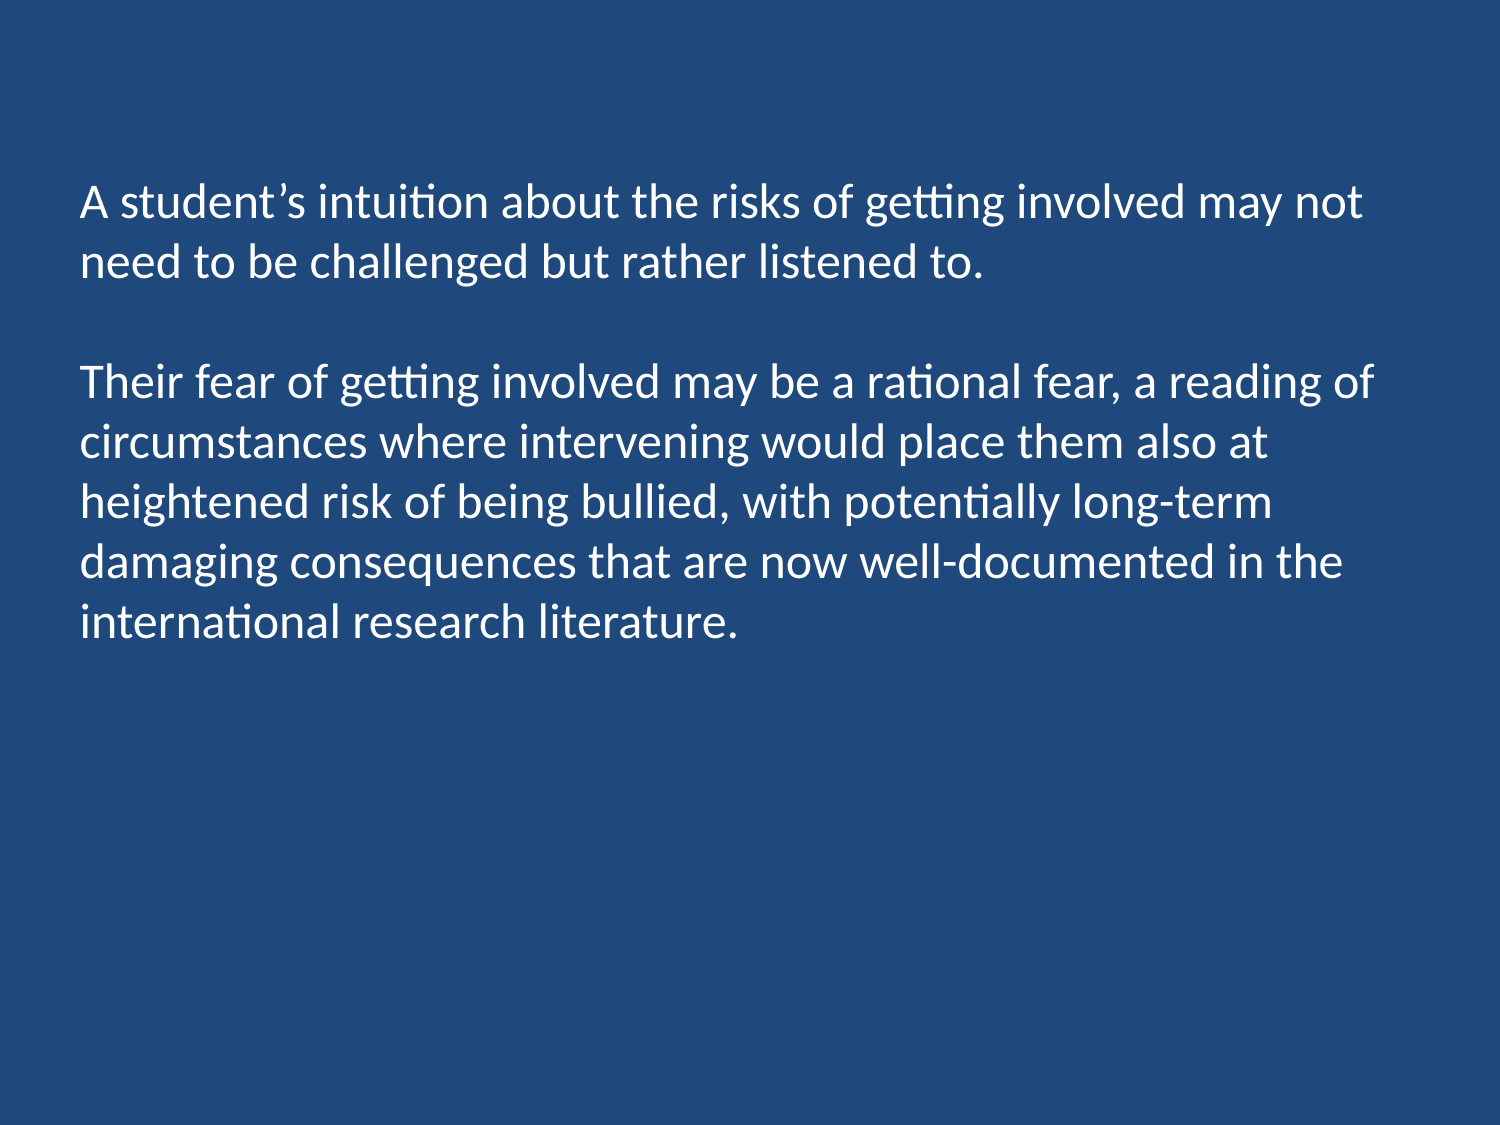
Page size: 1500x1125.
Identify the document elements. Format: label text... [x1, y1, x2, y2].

text_box A student’s intuition about the risks of getting involved may not need to be challenged but rather listened to. Their fear of getting involved may be a rational fear, a reading of circumstances where intervening would place them also at heightened risk of being bullied, with potentially long-term damaging consequences that are now well-documented in the international research literature. [64, 160, 1436, 656]
